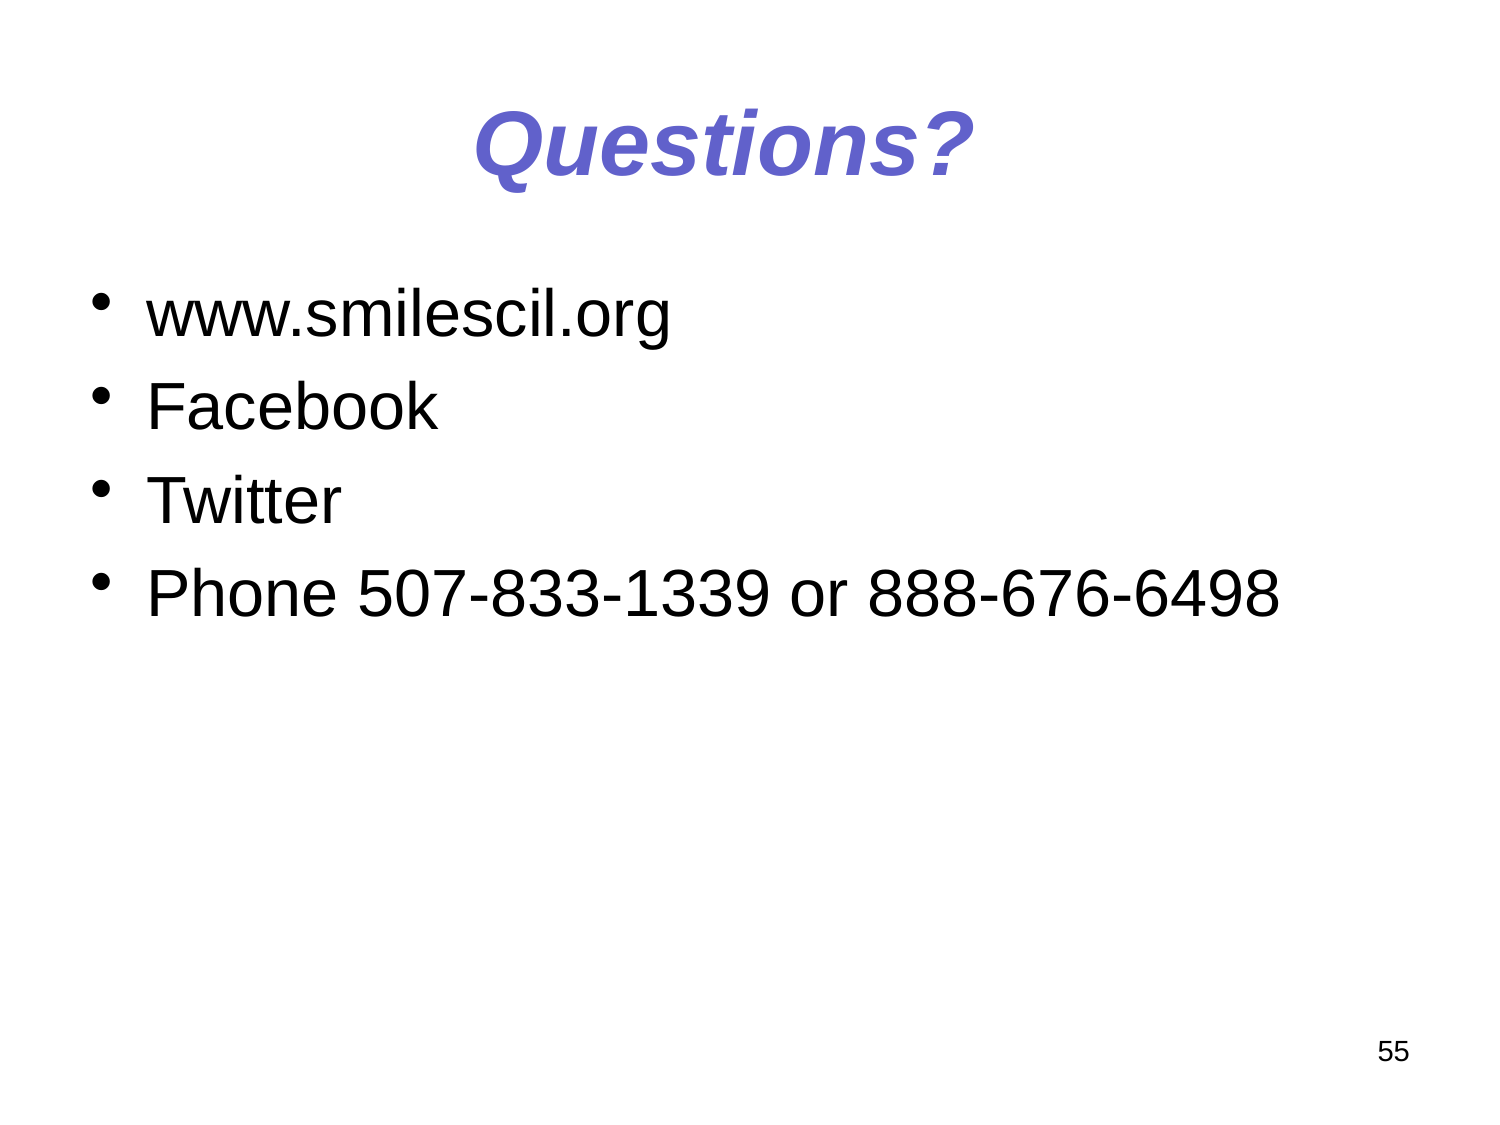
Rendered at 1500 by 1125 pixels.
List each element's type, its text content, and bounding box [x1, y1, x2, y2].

slide_number 55 [1074, 1024, 1426, 1103]
list www.smilescil.org Facebook Twitter Phone 507-833-1339 or 888-676-6498 [74, 262, 1426, 1006]
title Questions? [74, 44, 1426, 233]
